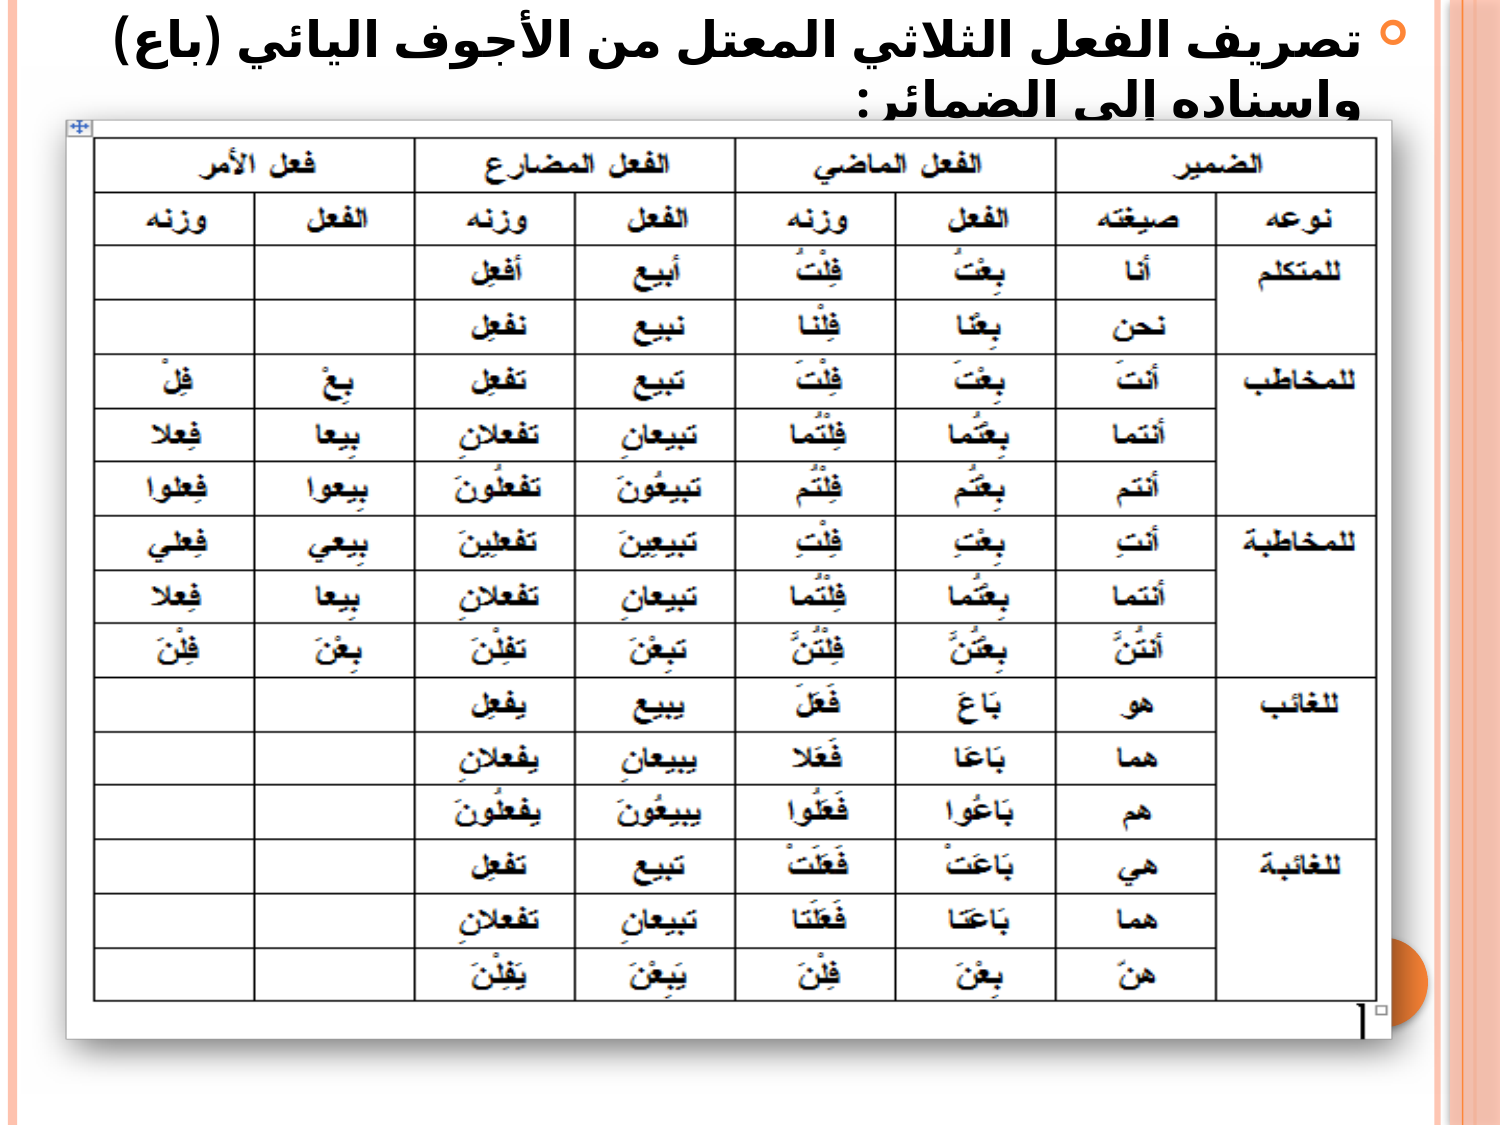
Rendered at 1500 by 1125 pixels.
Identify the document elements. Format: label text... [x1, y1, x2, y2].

list تصريف الفعل الثلاثي المعتل من الأجوف اليائي (باع) واسناده إلى الضمائر: [29, 0, 1424, 63]
picture [0, 65, 1460, 1095]
